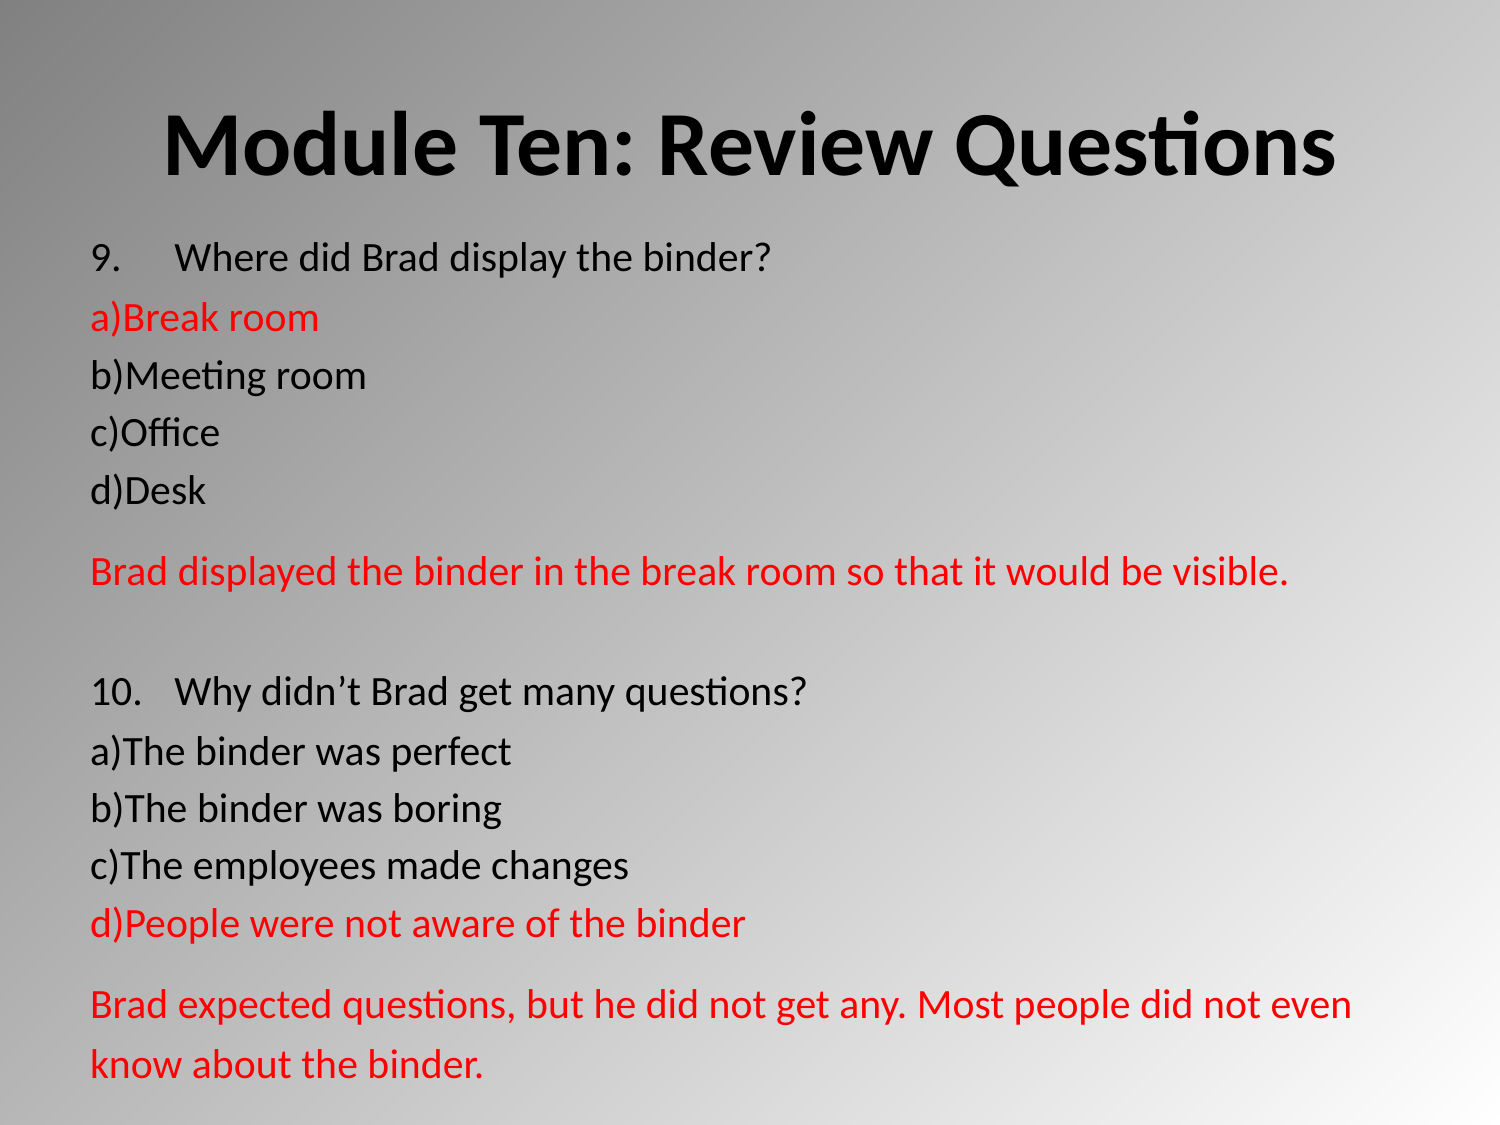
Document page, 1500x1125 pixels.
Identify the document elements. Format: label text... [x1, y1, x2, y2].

list Where did Brad display the binder? Break room Meeting room Office Desk Brad displayed the binder in the break room so that it would be visible. Why didn’t Brad get many questions? The binder was perfect The binder was boring The employees made changes People were not aware of the binder Brad expected questions, but he did not get any. Most people did not even know about the binder. [75, 212, 1425, 1038]
title Module Ten: Review Questions [75, 45, 1425, 212]
